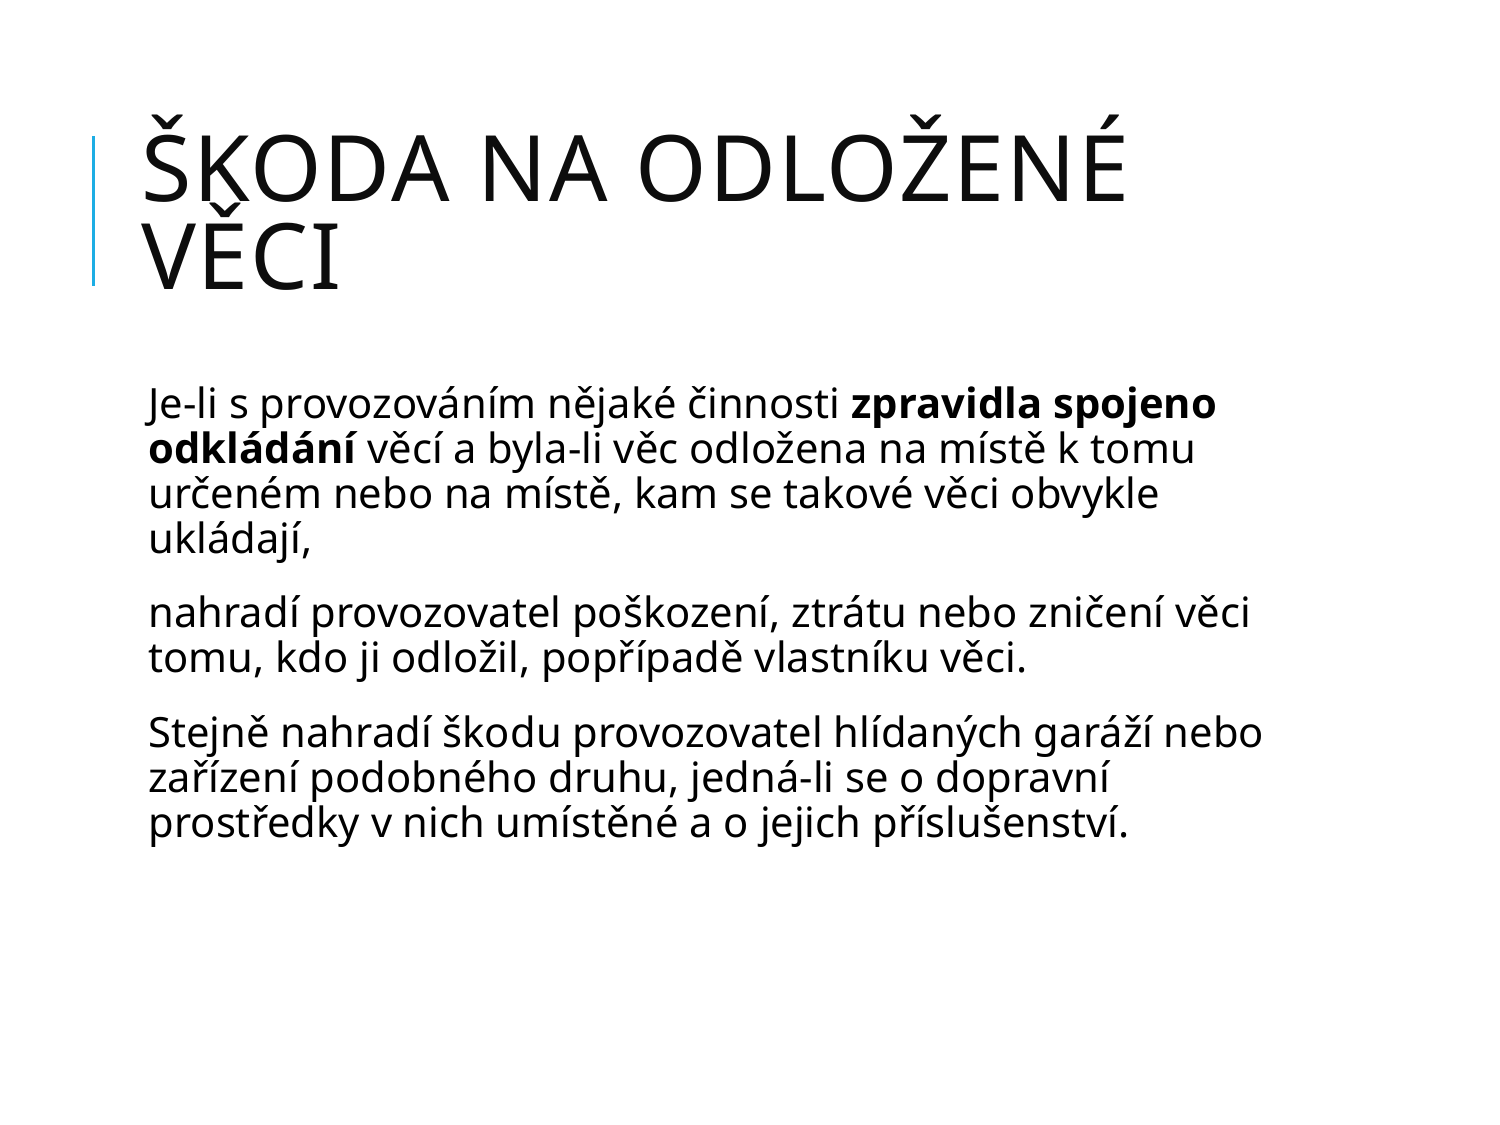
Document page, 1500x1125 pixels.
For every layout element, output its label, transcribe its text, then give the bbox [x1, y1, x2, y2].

title Škoda na odložené věci [126, 96, 1322, 342]
list Je-li s provozováním nějaké činnosti zpravidla spojeno odkládání věcí a byla-li věc odložena na místě k tomu určeném nebo na místě, kam se takové věci obvykle ukládají, nahradí provozovatel poškození, ztrátu nebo zničení věci tomu, kdo ji odložil, popřípadě vlastníku věci. Stejně nahradí škodu provozovatel hlídaných garáží nebo zařízení podobného druhu, jedná-li se o dopravní prostředky v nich umístěné a o jejich příslušenství. [126, 375, 1322, 1035]
